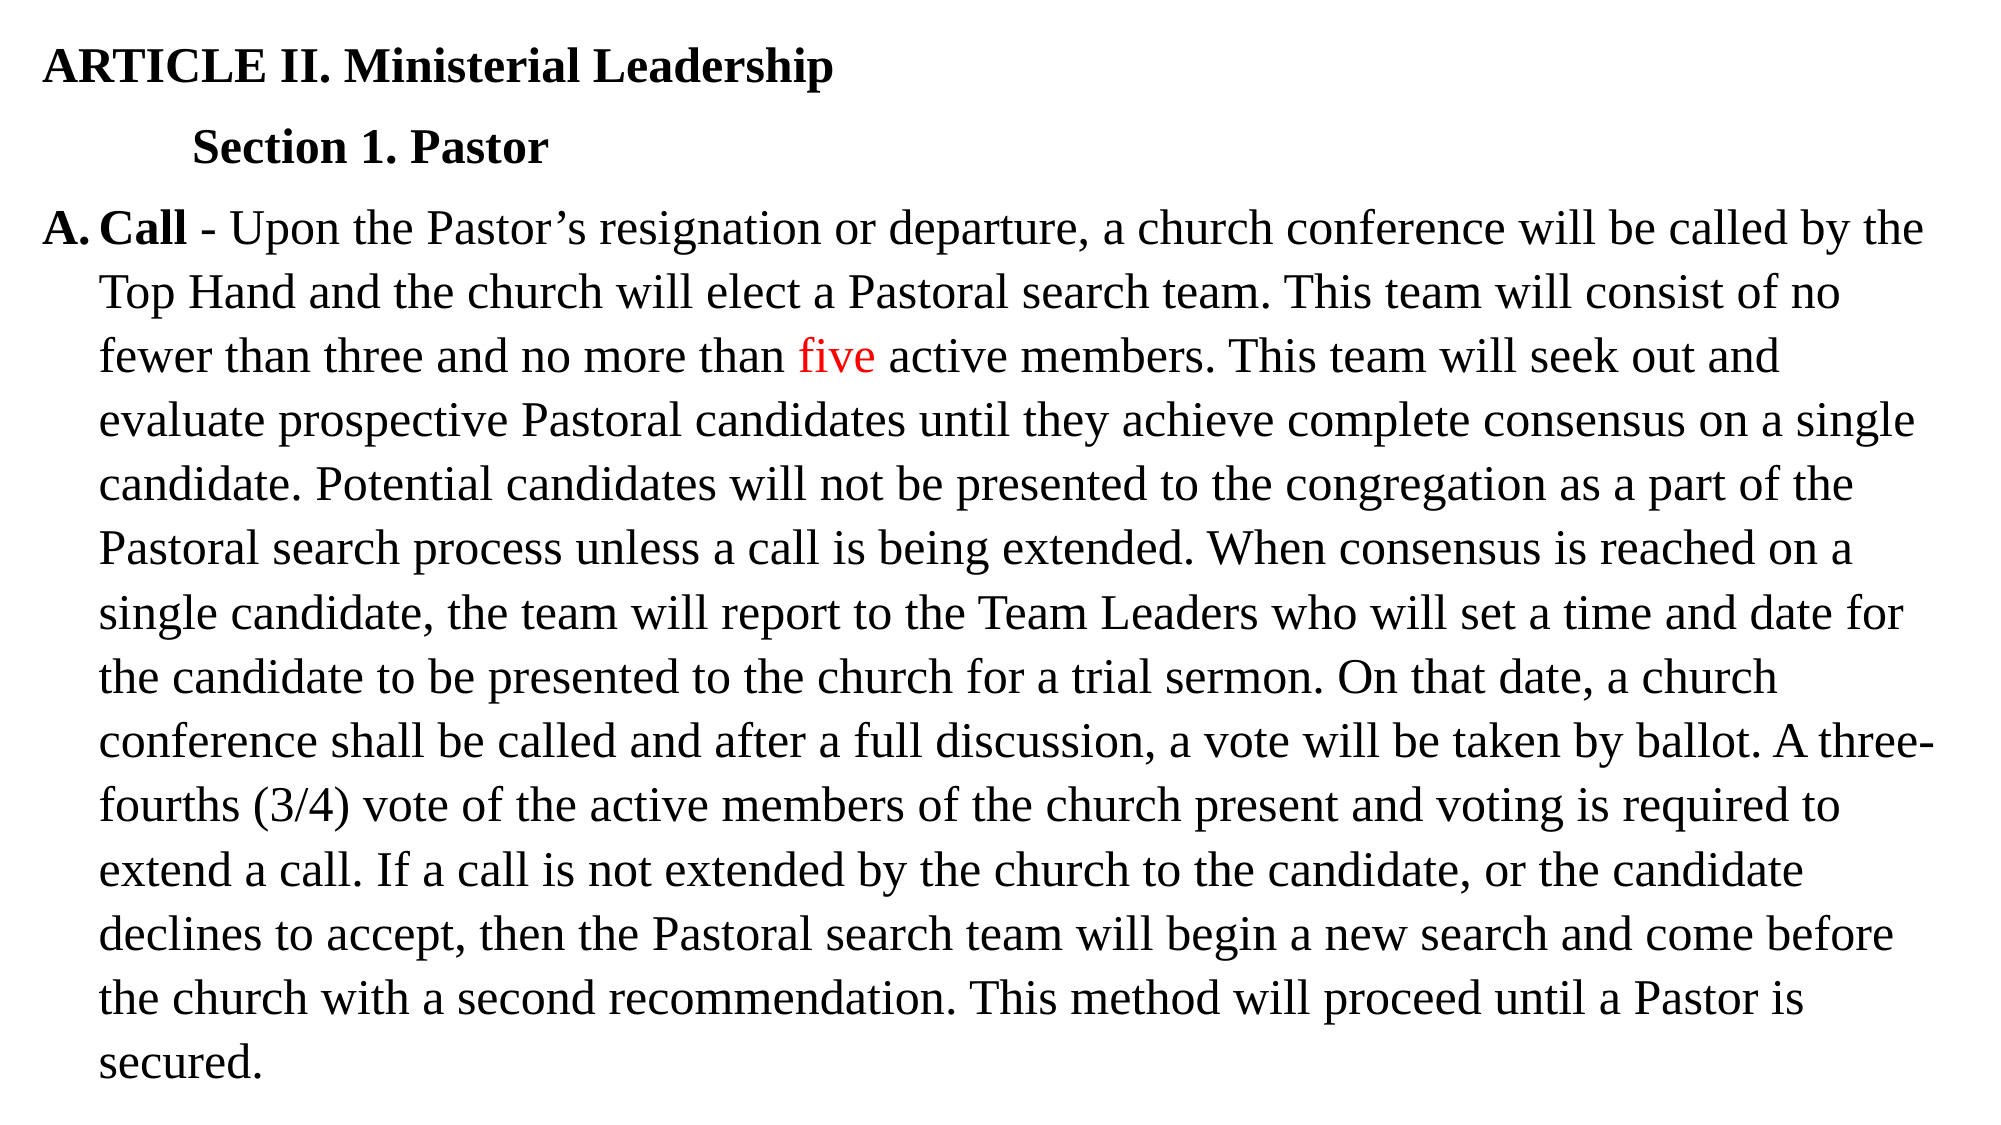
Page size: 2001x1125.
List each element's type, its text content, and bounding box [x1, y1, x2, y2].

text_box ARTICLE II. Ministerial Leadership Section 1. Pastor Call - Upon the Pastor’s resignation or departure, a church conference will be called by the Top Hand and the church will elect a Pastoral search team. This team will consist of no fewer than three and no more than five active members. This team will seek out and evaluate prospective Pastoral candidates until they achieve complete consensus on a single candidate. Potential candidates will not be presented to the congregation as a part of the Pastoral search process unless a call is being extended. When consensus is reached on a single candidate, the team will report to the Team Leaders who will set a time and date for the candidate to be presented to the church for a trial sermon. On that date, a church conference shall be called and after a full discussion, a vote will be taken by ballot. A three-fourths (3/4) vote of the active members of the church present and voting is required to extend a call. If a call is not extended by the church to the candidate, or the candidate declines to accept, then the Pastoral search team will begin a new search and come before the church with a second recommendation. This method will proceed until a Pastor is secured. [27, 20, 1973, 1096]
